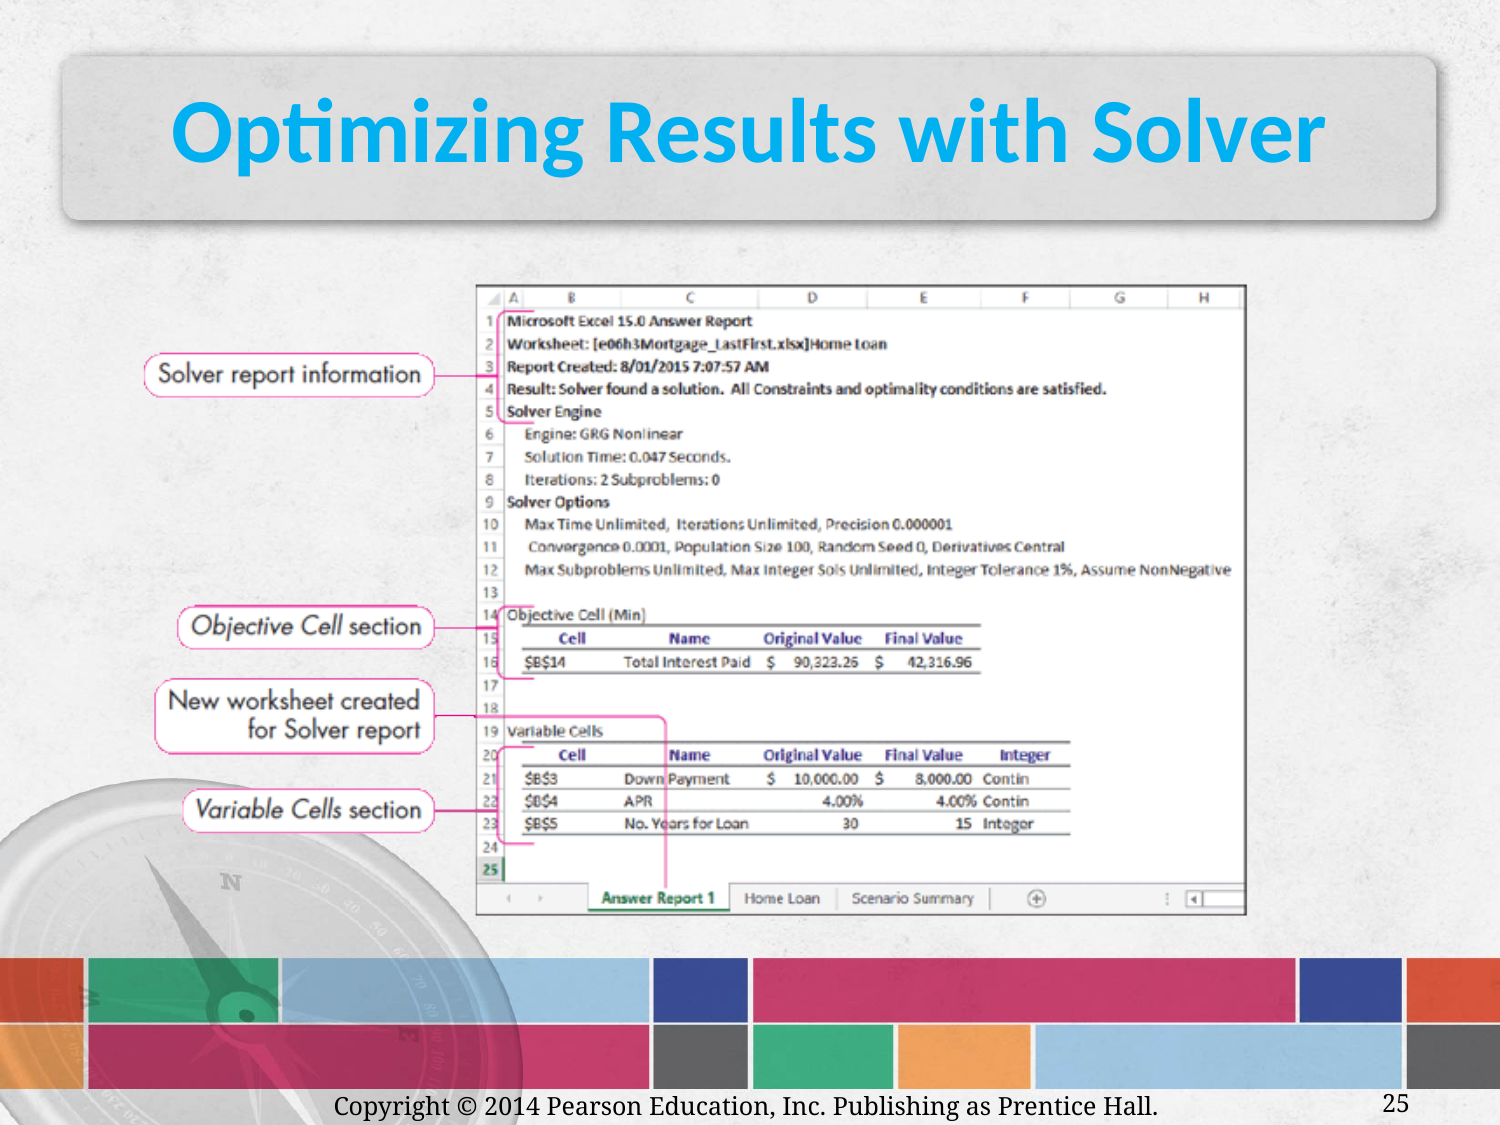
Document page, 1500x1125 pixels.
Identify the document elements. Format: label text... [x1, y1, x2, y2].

picture [0, 0, 1500, 1125]
slide_number 25 [1312, 1087, 1425, 1123]
title Optimizing Results with Solver [24, 45, 1475, 233]
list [122, 274, 1259, 925]
footer Copyright © 2014 Pearson Education, Inc. Publishing as Prentice Hall. [300, 1087, 1200, 1125]
